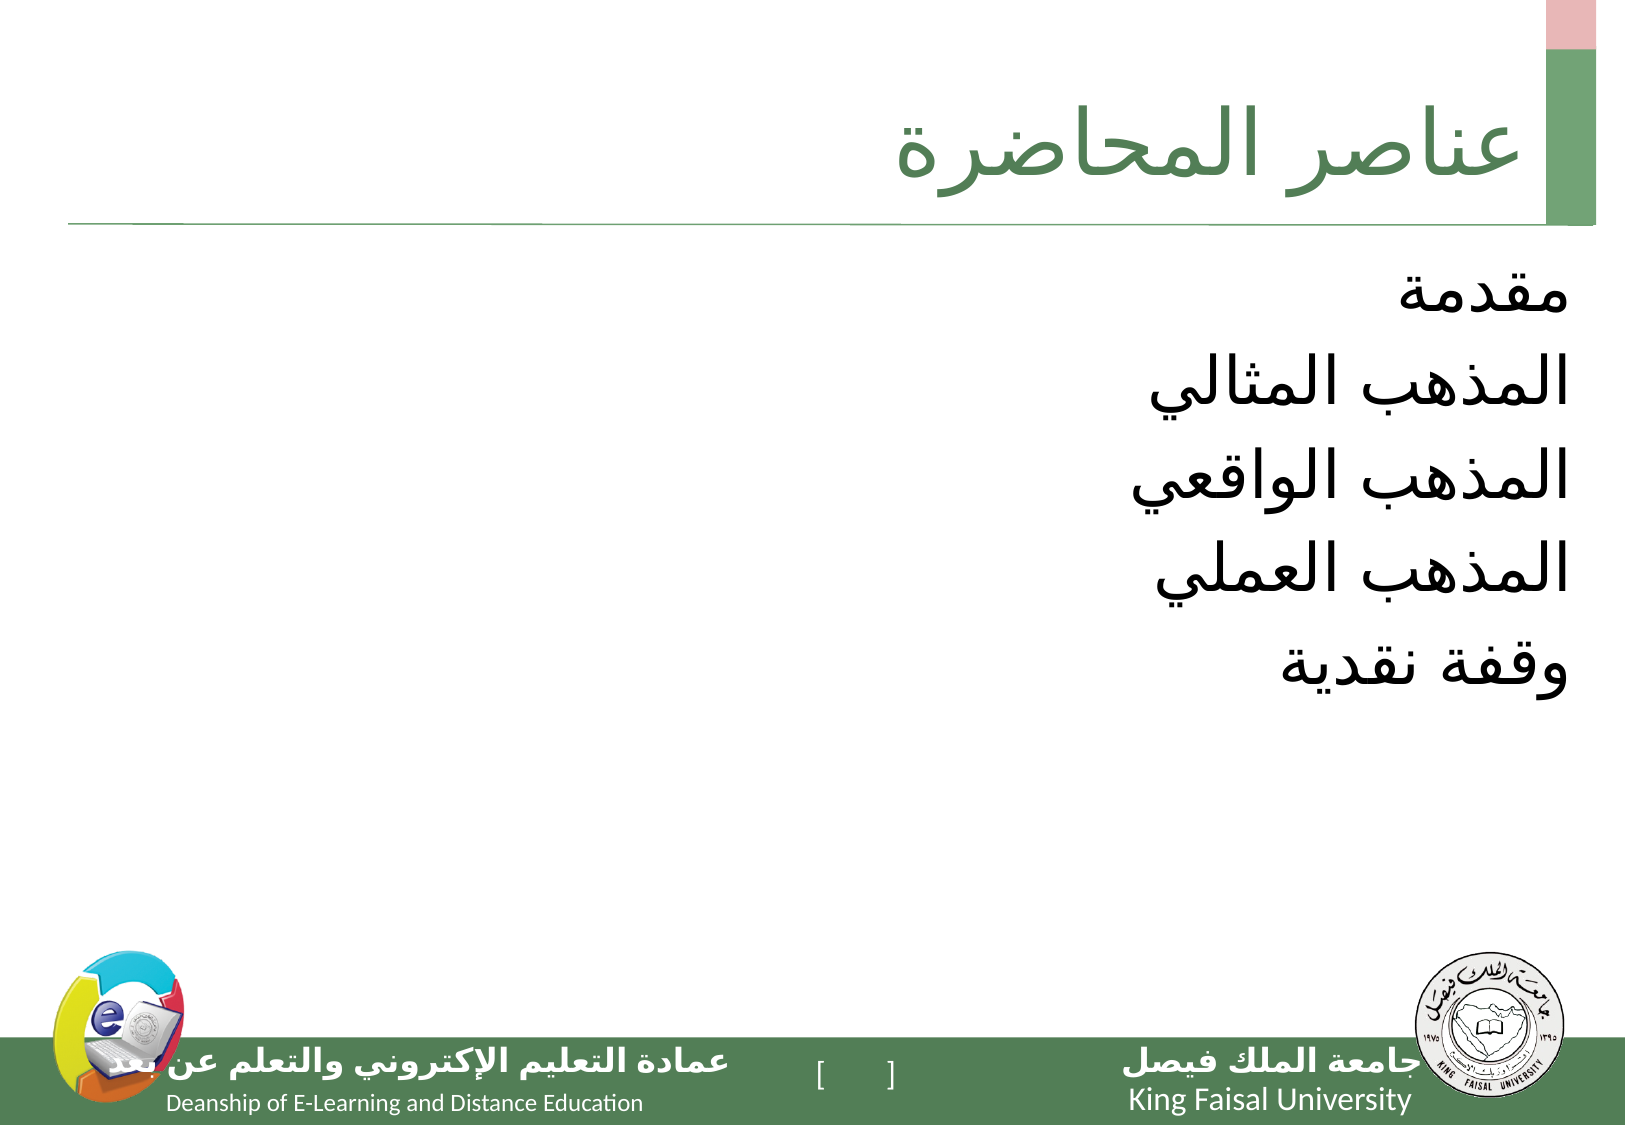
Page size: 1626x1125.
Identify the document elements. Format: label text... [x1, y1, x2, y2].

picture [1412, 1006, 1567, 1100]
title عناصر المحاضرة [80, 44, 1544, 233]
picture [170, 1097, 178, 1104]
list مقدمة المذهب المثالي المذهب الواقعي المذهب العملي وقفة نقدية [49, 237, 1588, 1006]
picture [50, 1006, 188, 1104]
